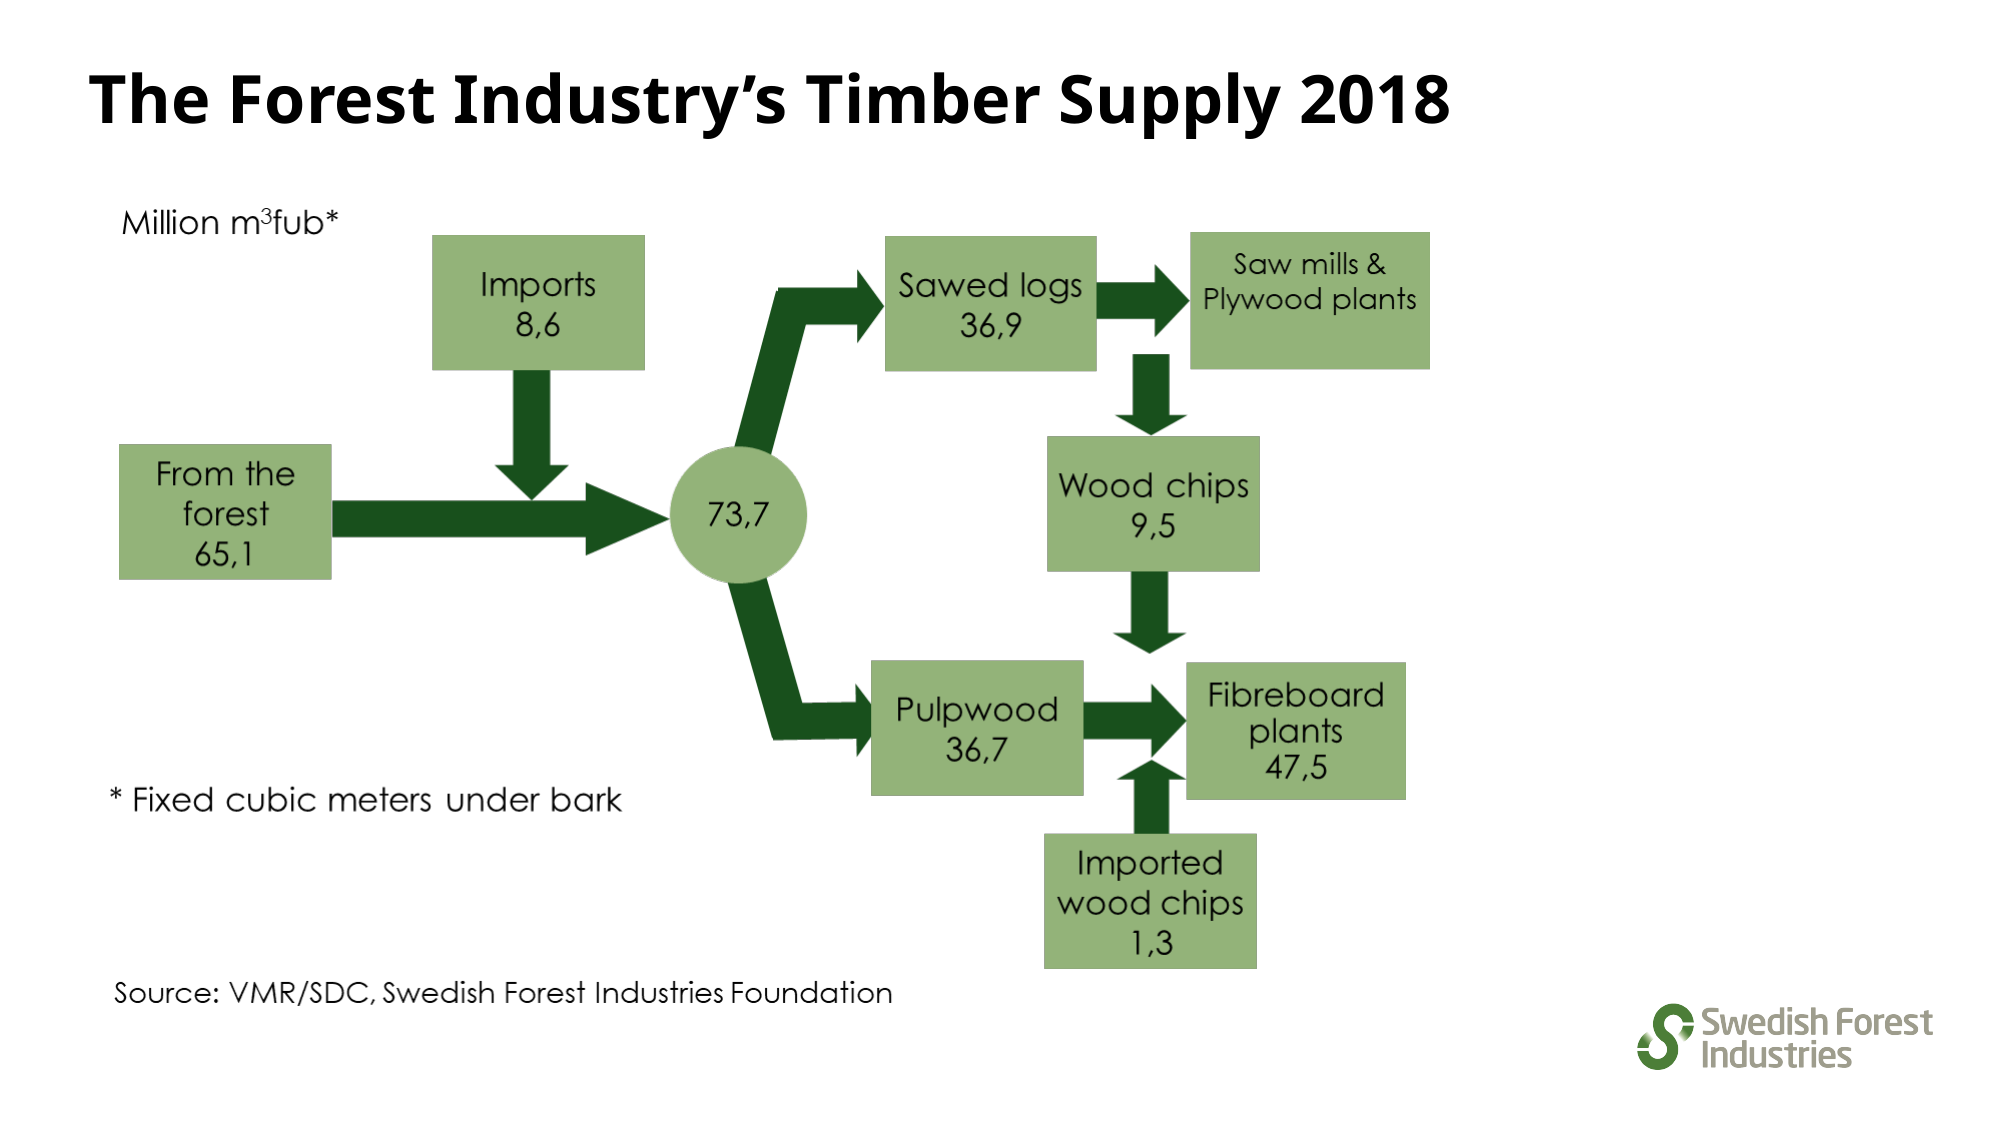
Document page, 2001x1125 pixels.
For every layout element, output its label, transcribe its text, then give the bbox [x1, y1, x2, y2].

text_box The Forest Industry’s Timber Supply 2018 [88, 0, 1897, 138]
picture [88, 190, 1435, 1044]
picture [1637, 1003, 1933, 1070]
